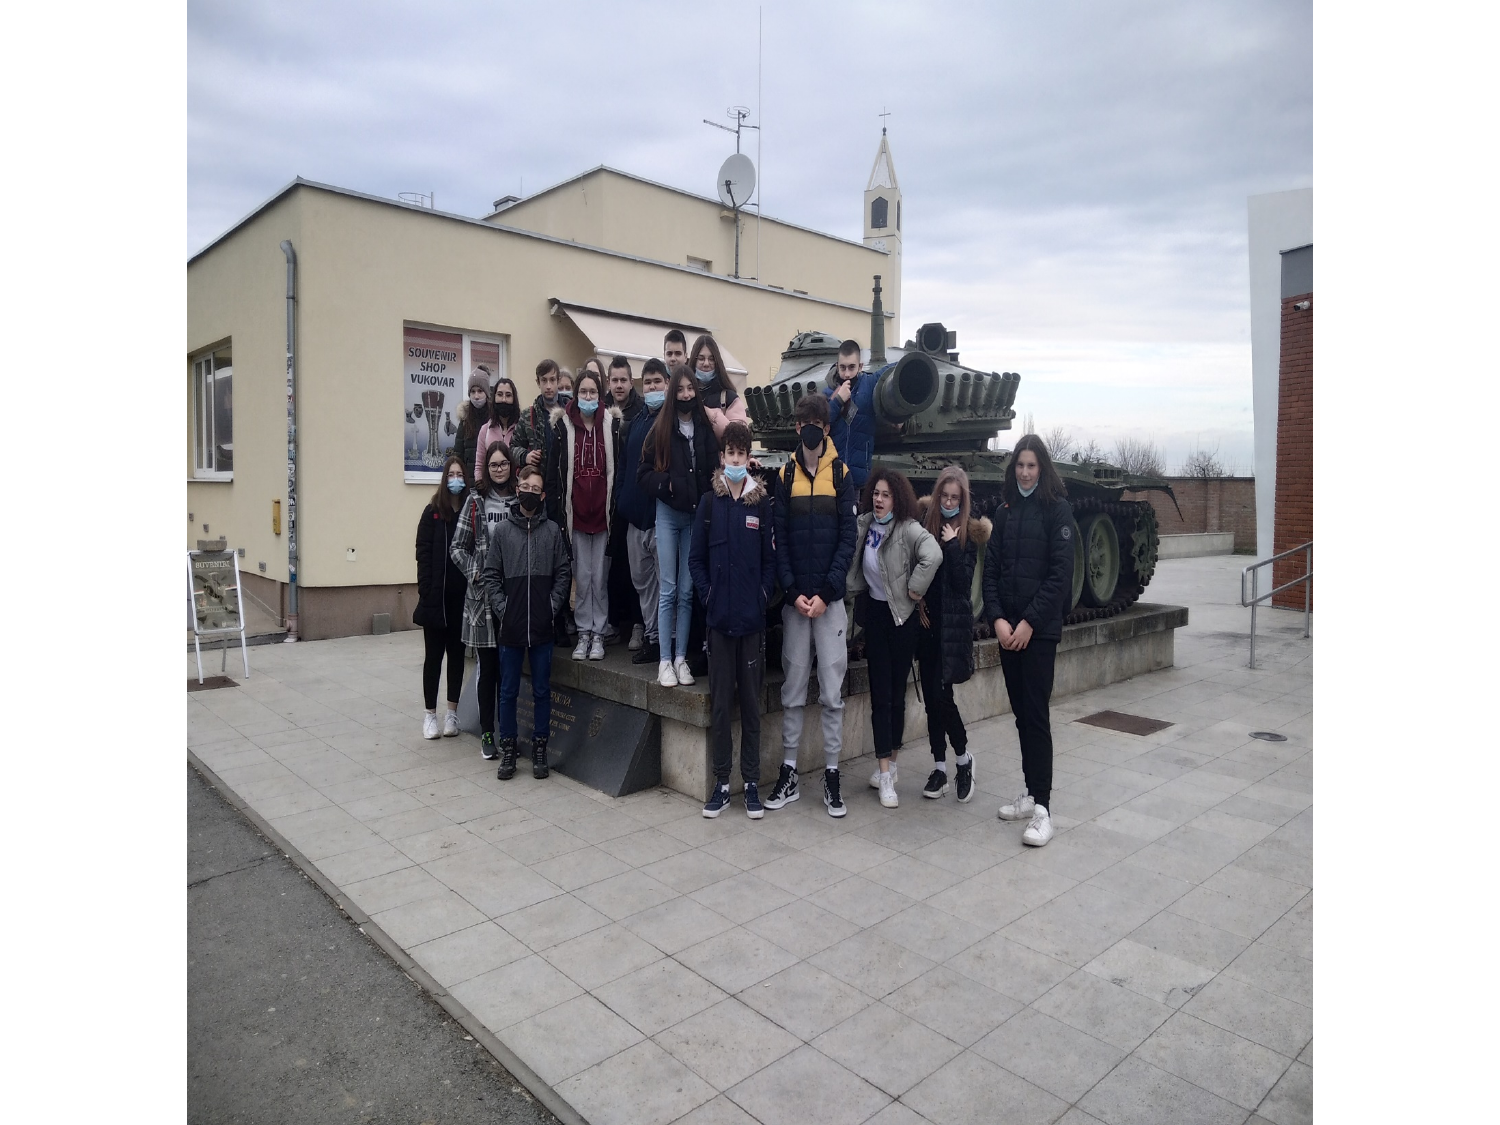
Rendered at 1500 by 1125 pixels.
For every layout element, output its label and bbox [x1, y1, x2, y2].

picture [187, 0, 1313, 1125]
